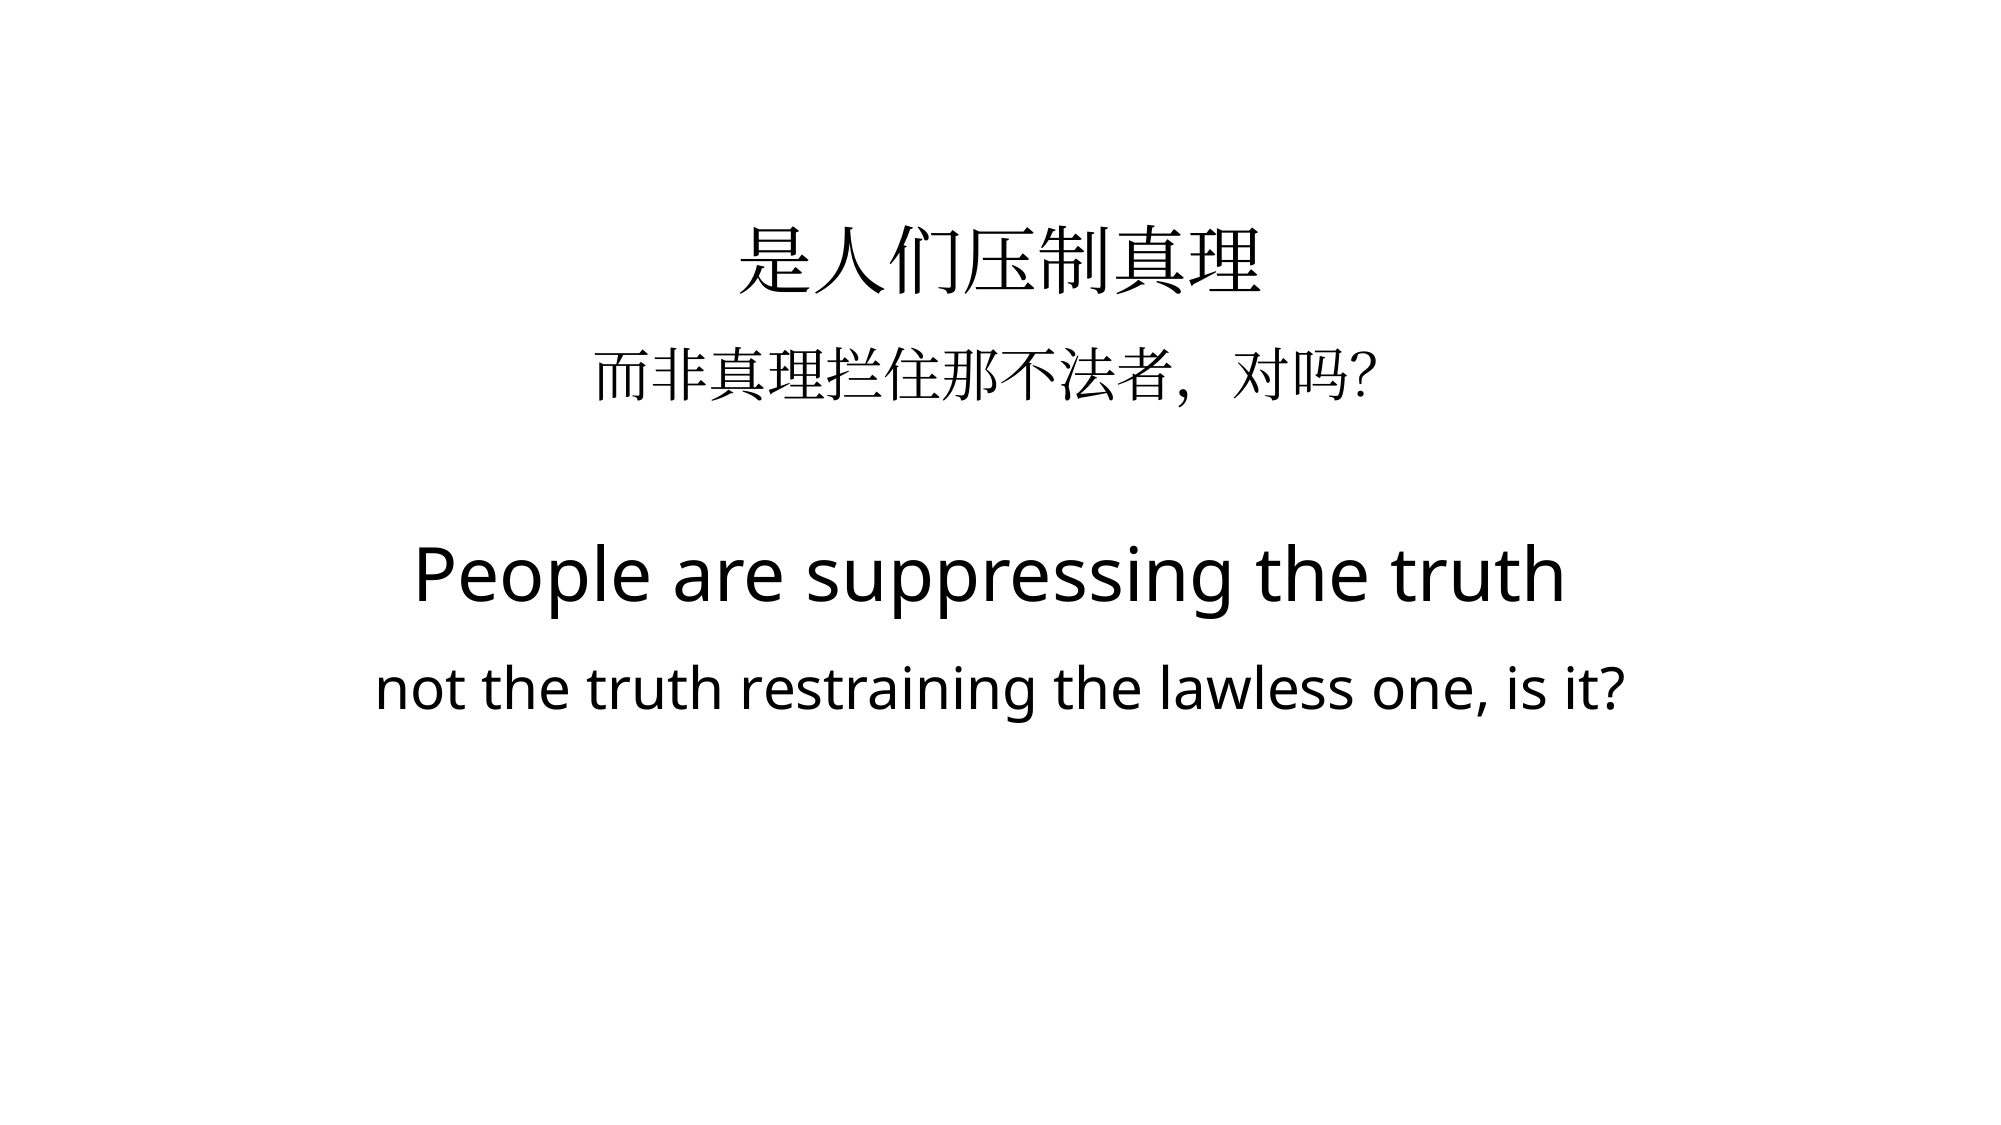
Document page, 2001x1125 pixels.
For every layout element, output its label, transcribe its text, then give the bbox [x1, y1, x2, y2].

title 是人们压制真理 而非真理拦住那不法者，对吗？ People are suppressing the truth not the truth restraining the lawless one, is it? [249, 184, 1750, 729]
